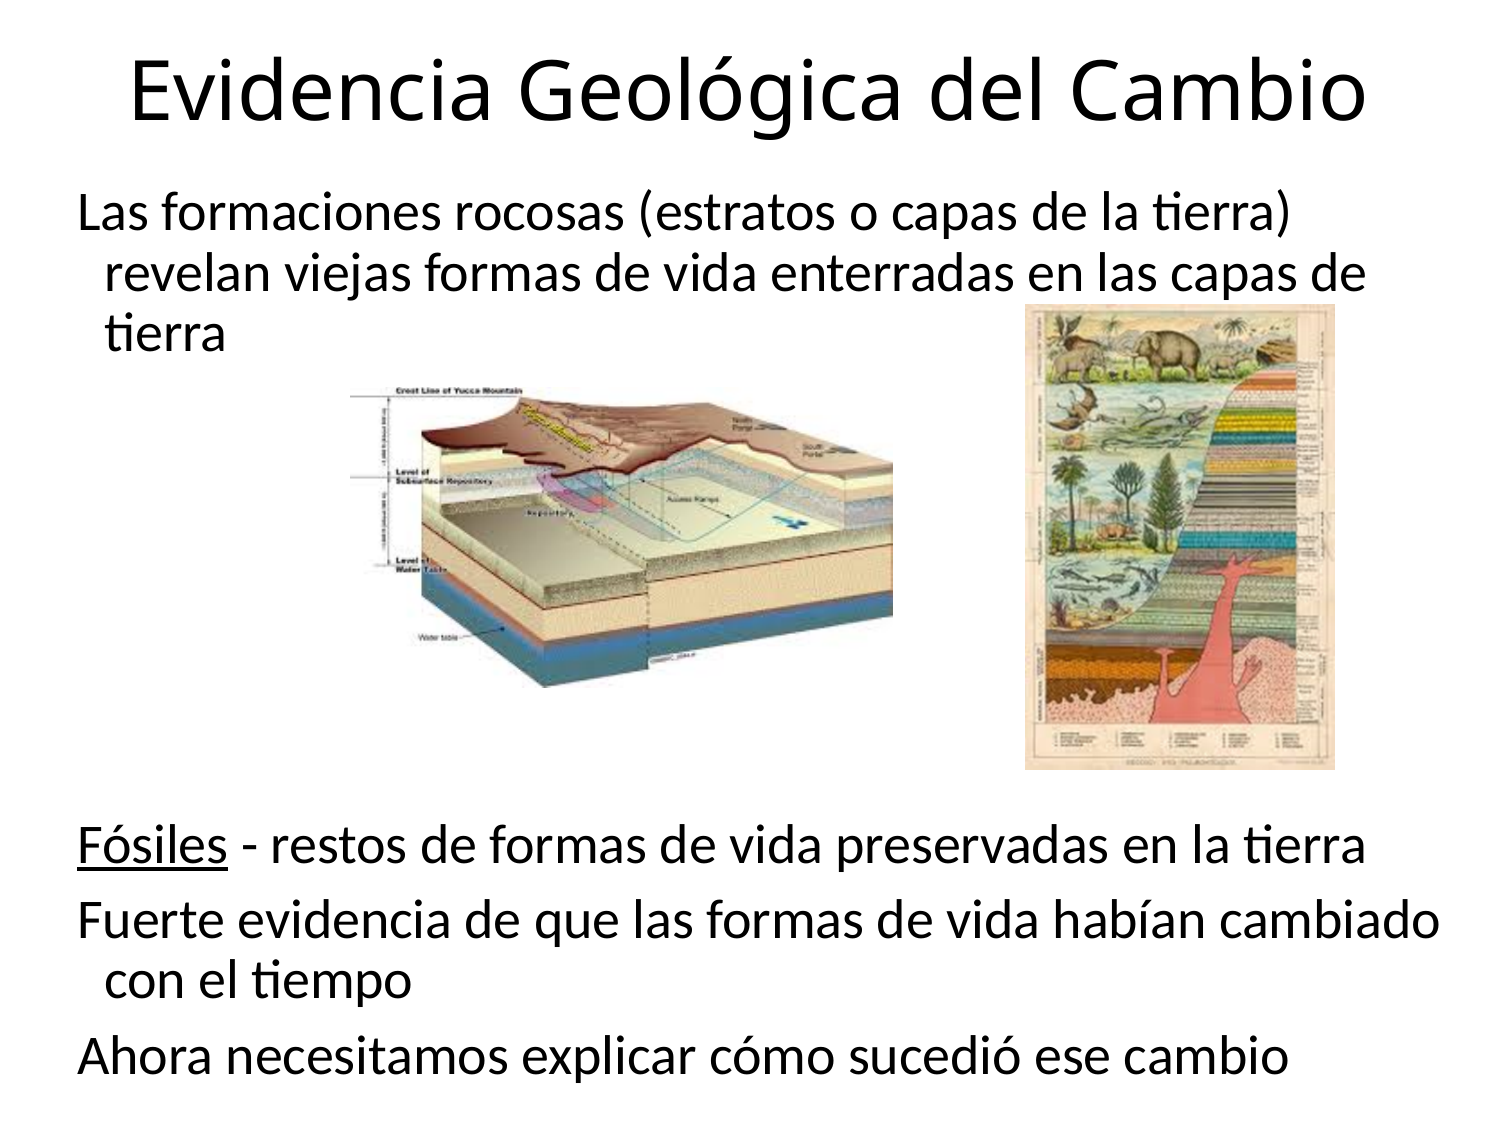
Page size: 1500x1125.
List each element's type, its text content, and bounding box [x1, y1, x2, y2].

picture [349, 387, 893, 688]
picture [1025, 304, 1335, 770]
title Evidencia Geológica del Cambio [112, 24, 1388, 163]
list Las formaciones rocosas (estratos o capas de la tierra) revelan viejas formas de vida enterradas en las capas de tierra Fósiles - restos de formas de vida preservadas en la tierra Fuerte evidencia de que las formas de vida habían cambiado con el tiempo Ahora necesitamos explicar cómo sucedió ese cambio [62, 174, 1463, 1100]
